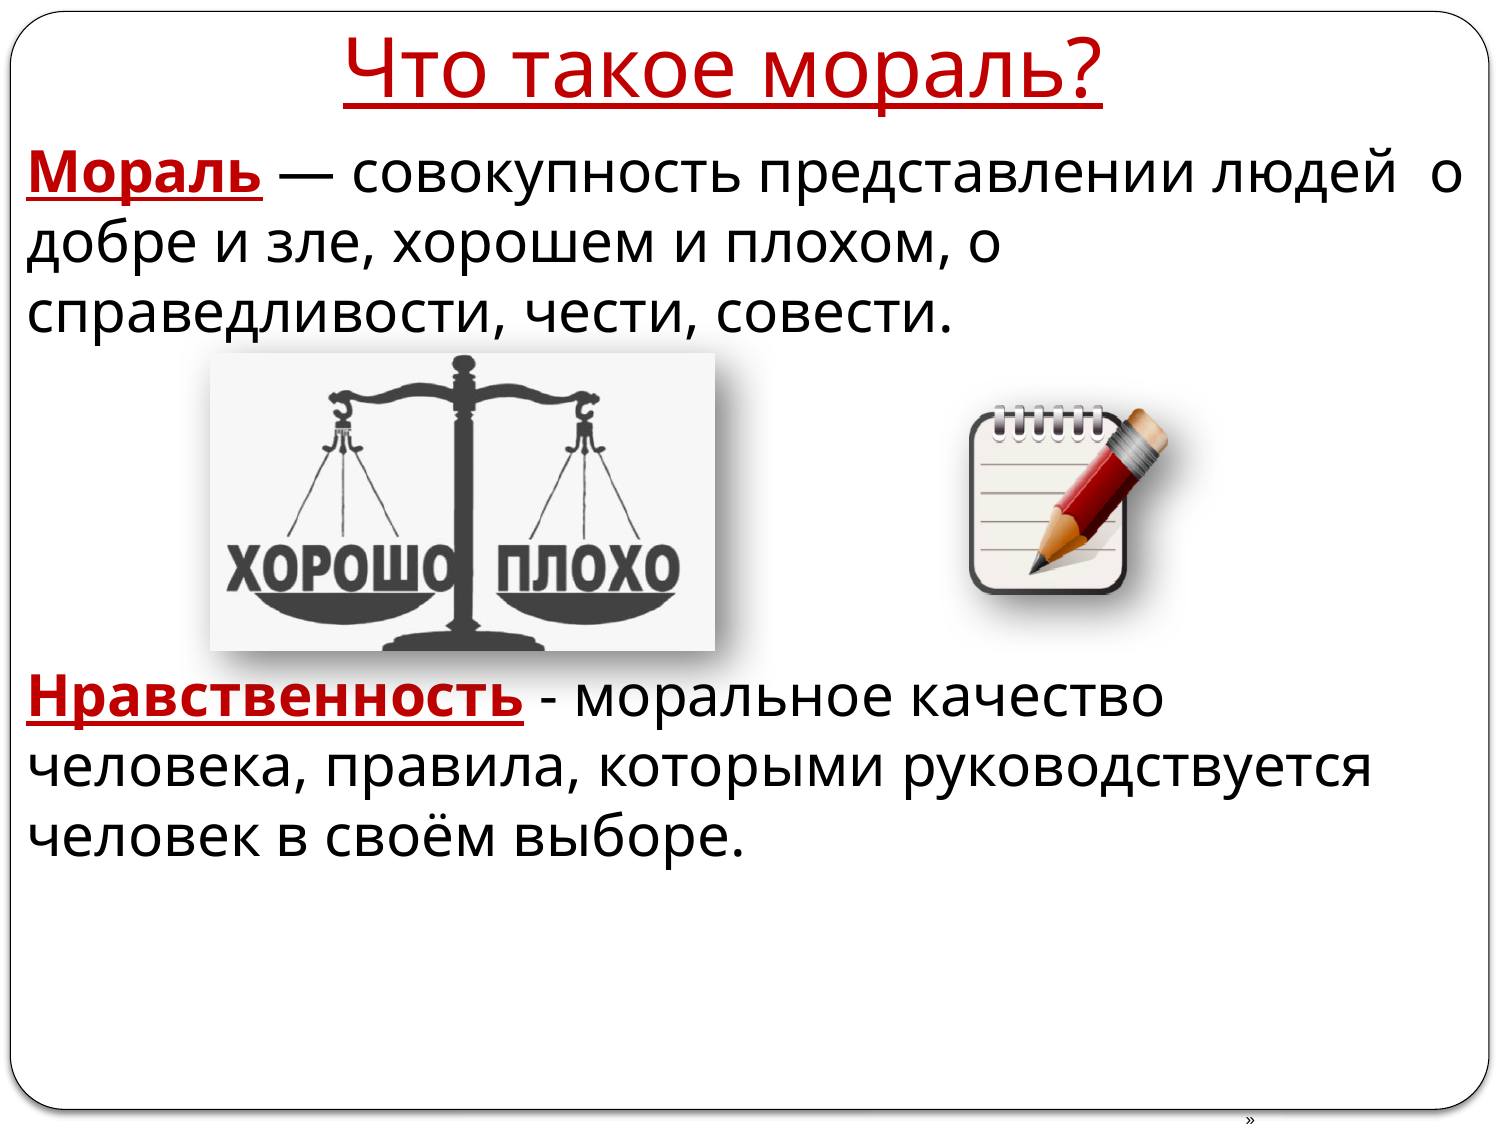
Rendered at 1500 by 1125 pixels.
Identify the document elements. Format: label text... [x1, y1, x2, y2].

text_box Что такое мораль? [206, 6, 1240, 165]
text_box Нравственность - моральное качество человека, правила, которыми руководствуется человек в своём выборе. [11, 651, 1474, 876]
picture [209, 353, 715, 652]
text_box » [969, 1101, 1500, 1125]
text_box Мораль — совокупность представлении людей о добре и зле, хорошем и плохом, о справедливости, чести, совести. [11, 126, 1499, 352]
picture [969, 405, 1168, 595]
